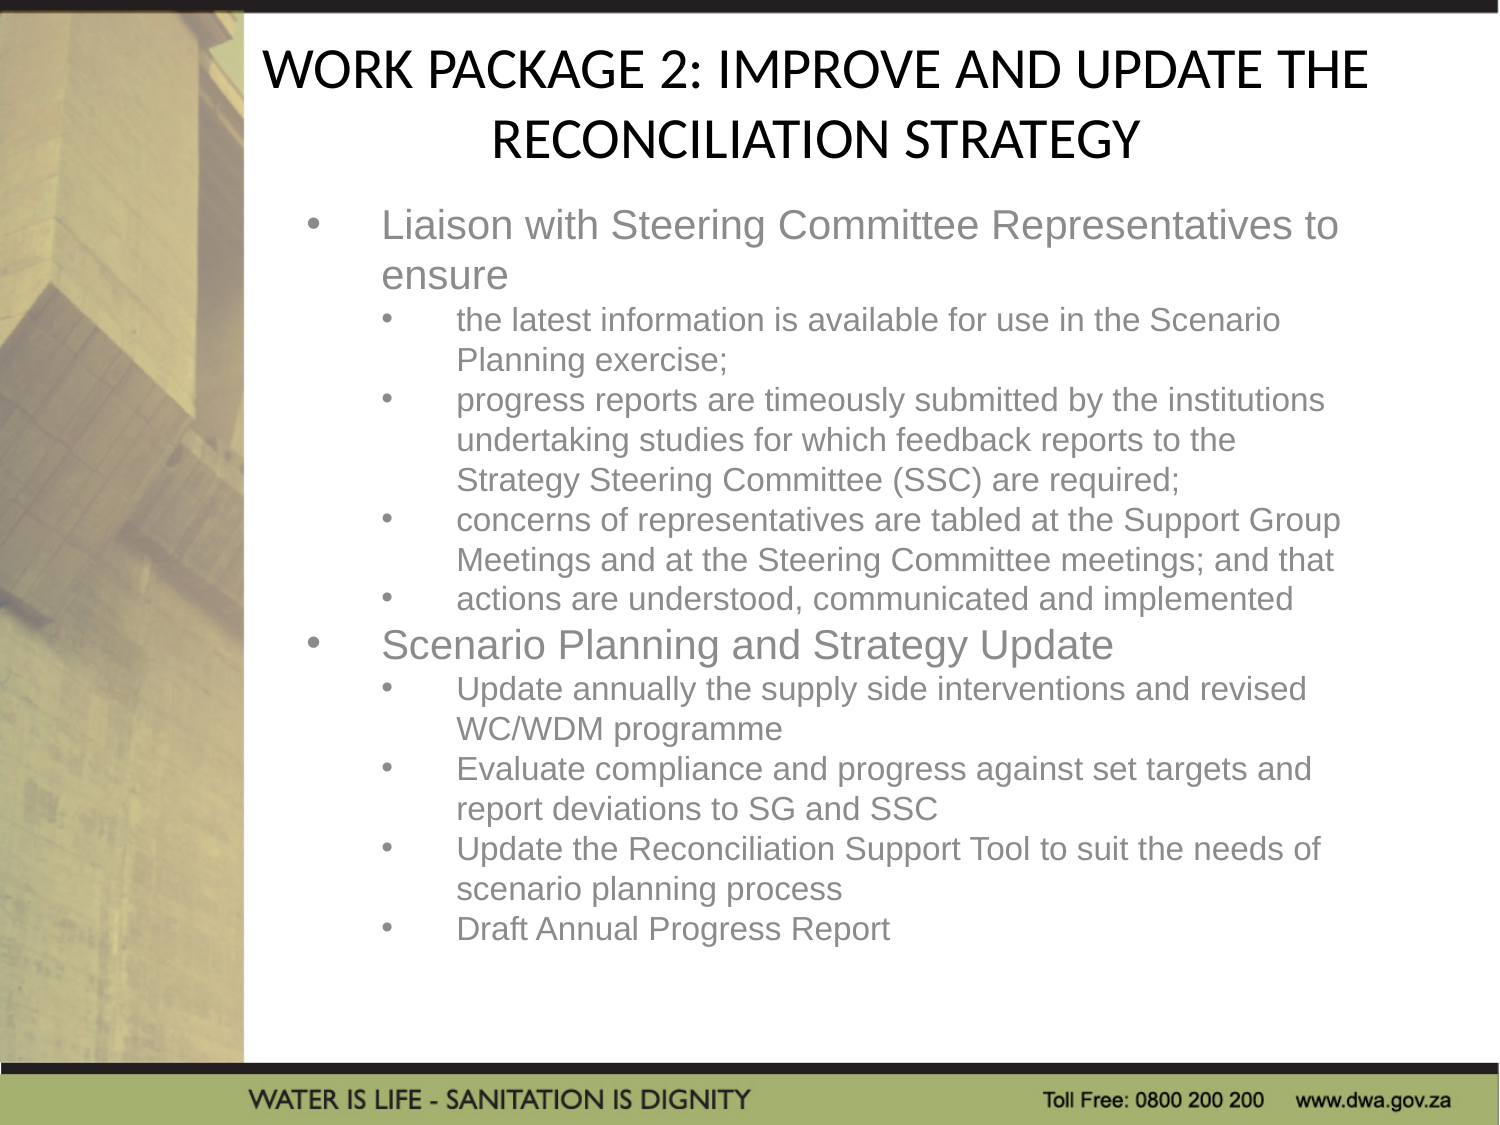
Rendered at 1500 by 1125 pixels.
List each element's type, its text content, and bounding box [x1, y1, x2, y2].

subtitle Liaison with Steering Committee Representatives to ensure the latest information is available for use in the Scenario Planning exercise; progress reports are timeously submitted by the institutions undertaking studies for which feedback reports to the Strategy Steering Committee (SSC) are required; concerns of representatives are tabled at the Support Group Meetings and at the Steering Committee meetings; and that actions are understood, communicated and implemented Scenario Planning and Strategy Update Update annually the supply side interventions and revised WC/WDM programme Evaluate compliance and progress against set targets and report deviations to SG and SSC Update the Reconciliation Support Tool to suit the needs of scenario planning process Draft Annual Progress Report [291, 190, 1368, 1007]
title WORK PACKAGE 2: IMPROVE AND UPDATE THE RECONCILIATION STRATEGY [178, 22, 1454, 158]
picture [0, 0, 1500, 1125]
